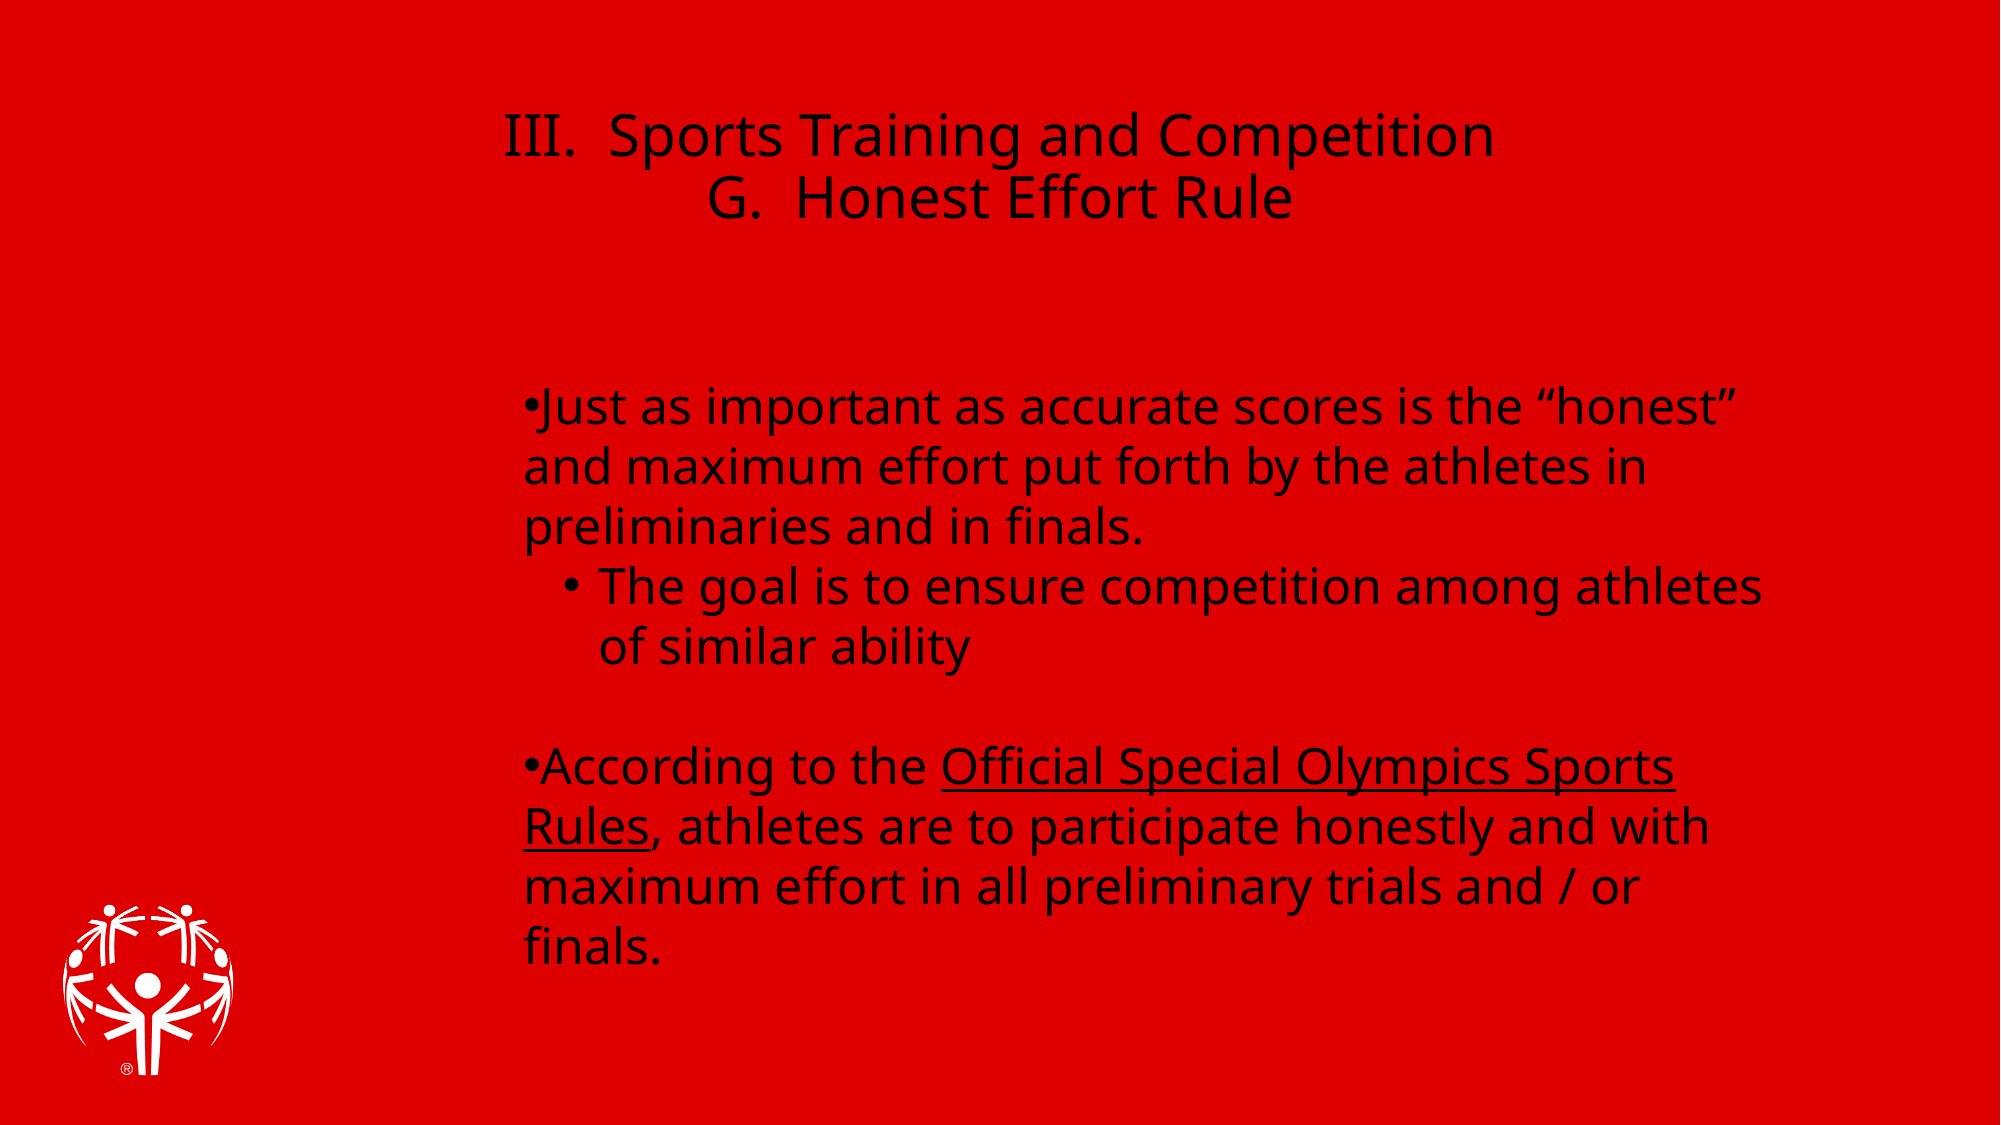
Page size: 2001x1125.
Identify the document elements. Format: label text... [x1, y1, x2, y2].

text_box Just as important as accurate scores is the “honest” and maximum effort put forth by the athletes in preliminaries and in finals. The goal is to ensure competition among athletes of similar ability According to the Official Special Olympics Sports Rules, athletes are to participate honestly and with maximum effort in all preliminary trials and / or finals. [508, 367, 1792, 983]
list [0, 881, 287, 1098]
title III. Sports Training and Competition G. Honest Effort Rule [137, 59, 1863, 278]
